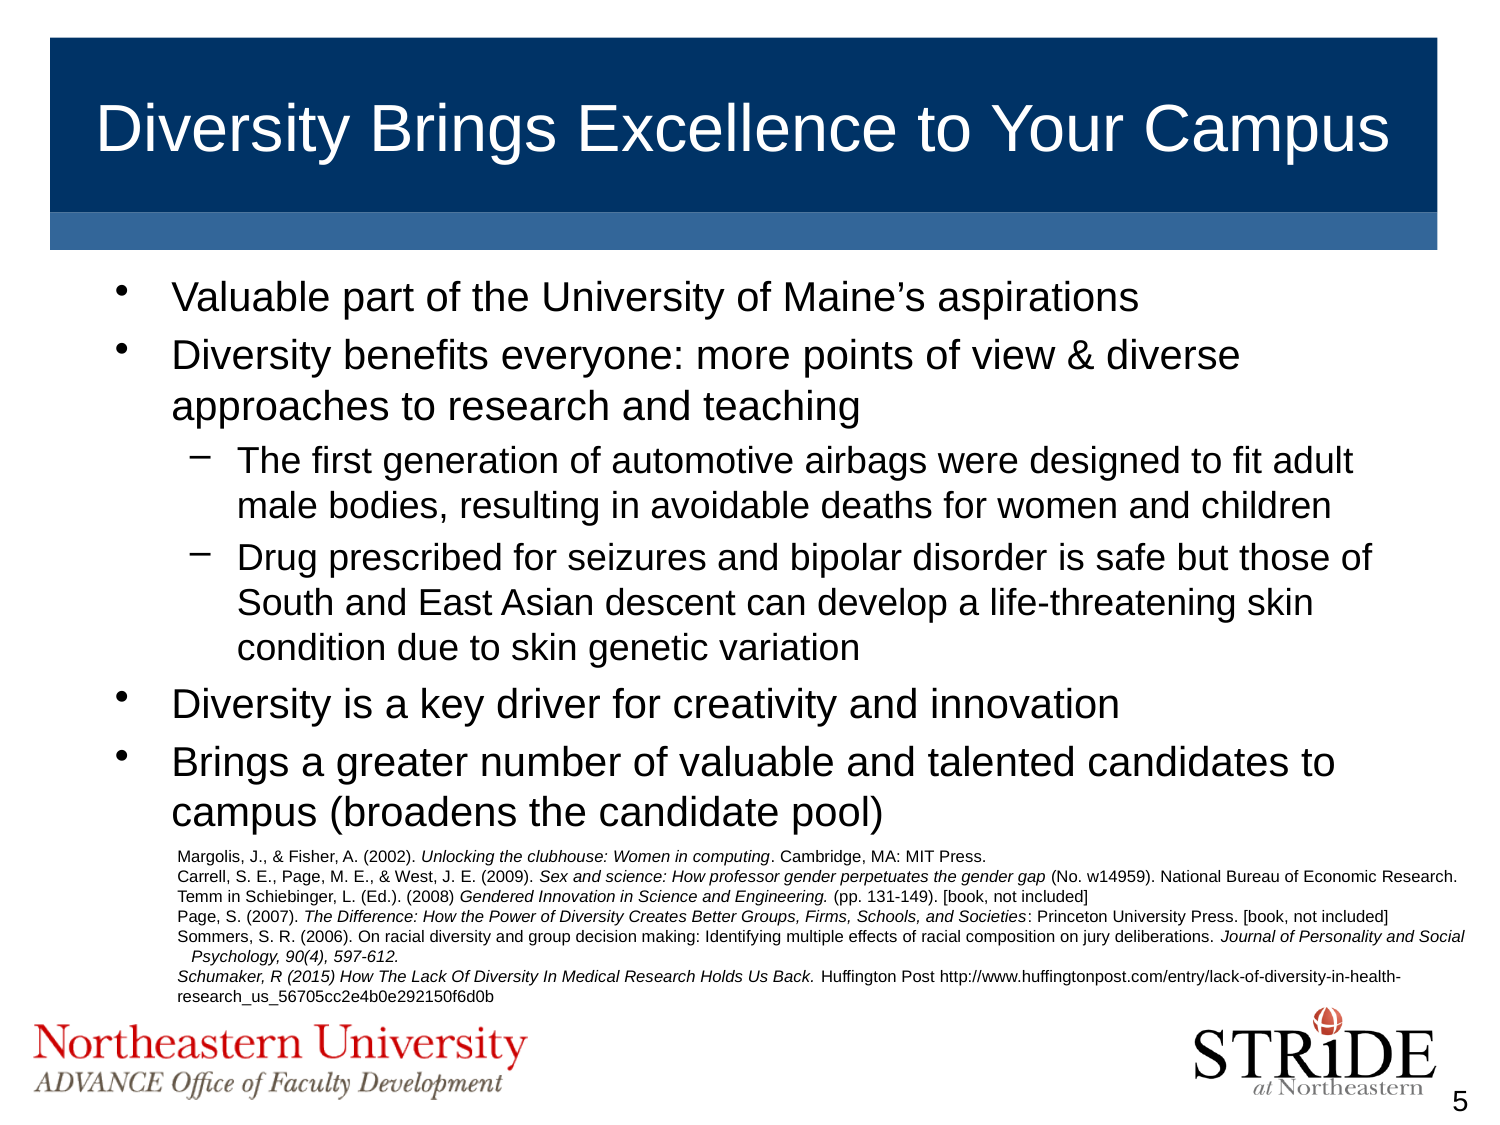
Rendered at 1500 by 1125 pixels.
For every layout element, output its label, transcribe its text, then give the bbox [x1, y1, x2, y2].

title Diversity Brings Excellence to Your Campus [49, 37, 1438, 213]
list Valuable part of the University of Maine’s aspirations Diversity benefits everyone: more points of view & diverse approaches to research and teaching The first generation of automotive airbags were designed to fit adult male bodies, resulting in avoidable deaths for women and children Drug prescribed for seizures and bipolar disorder is safe but those of South and East Asian descent can develop a life-threatening skin condition due to skin genetic variation Diversity is a key driver for creativity and innovation Brings a greater number of valuable and talented candidates to campus (broadens the candidate pool) [99, 262, 1401, 838]
picture [33, 1034, 528, 1100]
picture [1175, 1034, 1450, 1125]
text_box Margolis, J., & Fisher, A. (2002). Unlocking the clubhouse: Women in computing. Cambridge, MA: MIT Press. Carrell, S. E., Page, M. E., & West, J. E. (2009). Sex and science: How professor gender perpetuates the gender gap (No. w14959). National Bureau of Economic Research. Temm in Schiebinger, L. (Ed.). (2008) Gendered Innovation in Science and Engineering. (pp. 131-149). [book, not included] Page, S. (2007). The Difference: How the Power of Diversity Creates Better Groups, Firms, Schools, and Societies: Princeton University Press. [book, not included] Sommers, S. R. (2006). On racial diversity and group decision making: Identifying multiple effects of racial composition on jury deliberations. Journal of Personality and Social Psychology, 90(4), 597-612. Schumaker, R (2015) How The Lack Of Diversity In Medical Research Holds Us Back. Huffington Post http://www.huffingtonpost.com/entry/lack-of-diversity-in-health-research_us_56705cc2e4b0e292150f6d0b [12, 838, 1488, 1034]
